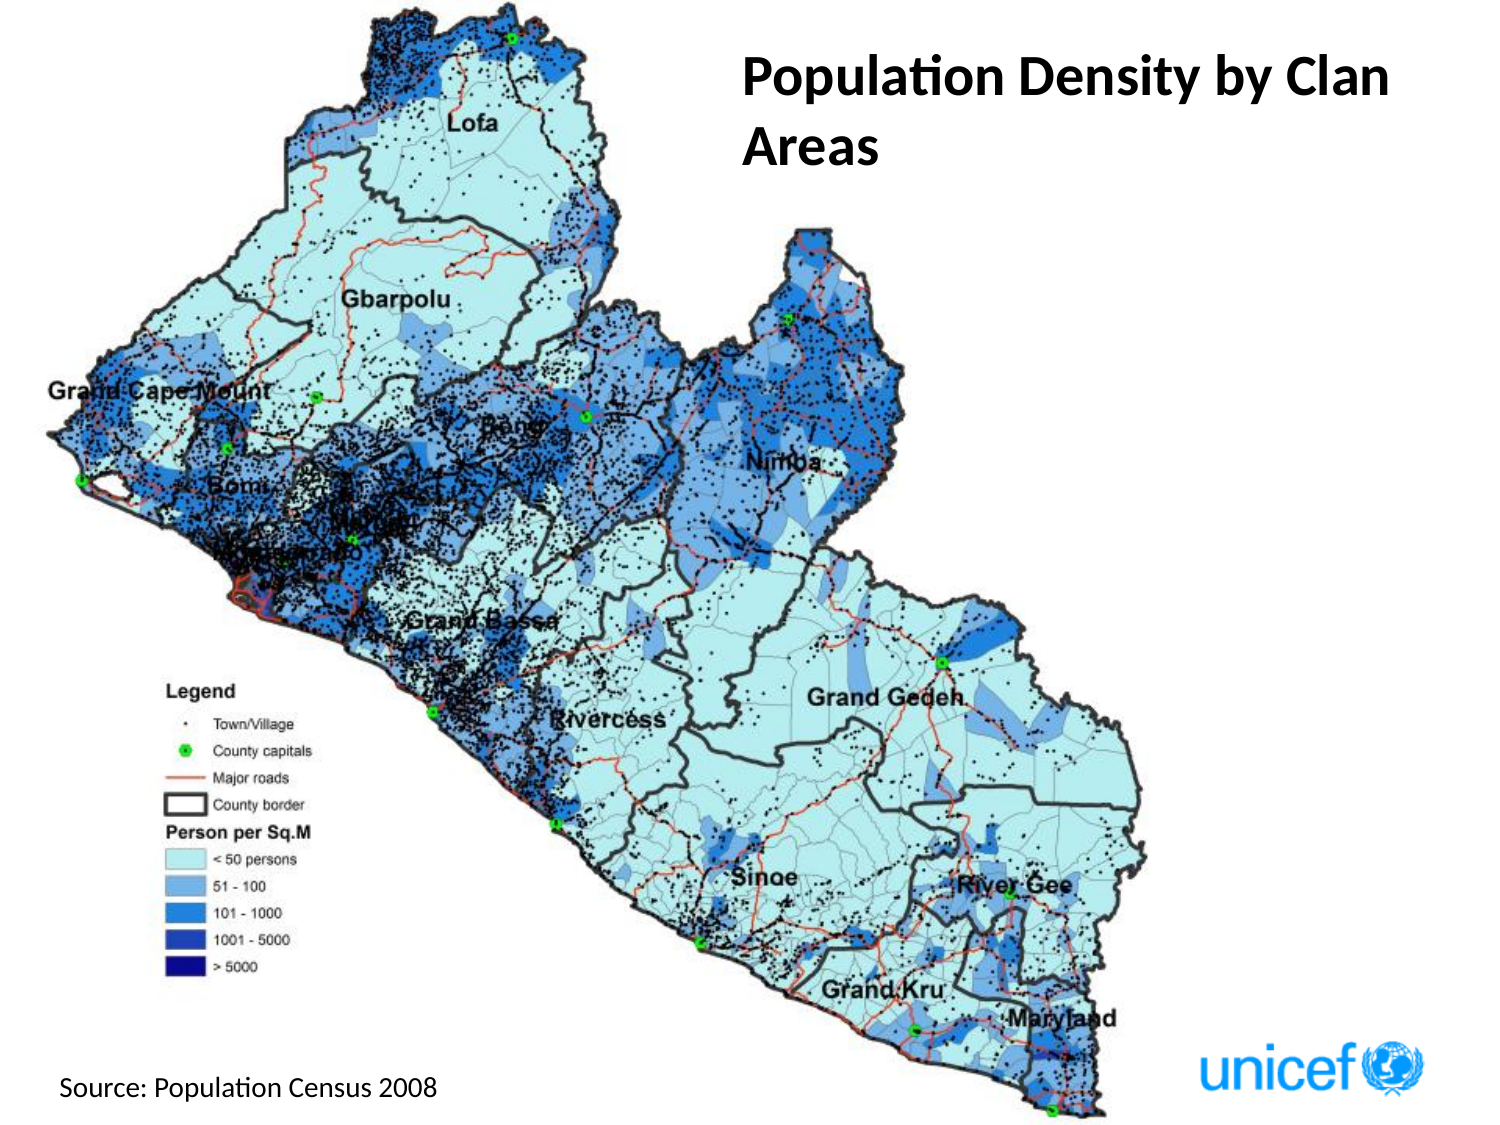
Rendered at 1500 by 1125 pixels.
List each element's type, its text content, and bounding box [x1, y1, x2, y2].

title Population Density by Clan Areas [1171, 22, 1500, 192]
picture [23, 0, 1168, 1125]
picture [1200, 1041, 1425, 1097]
